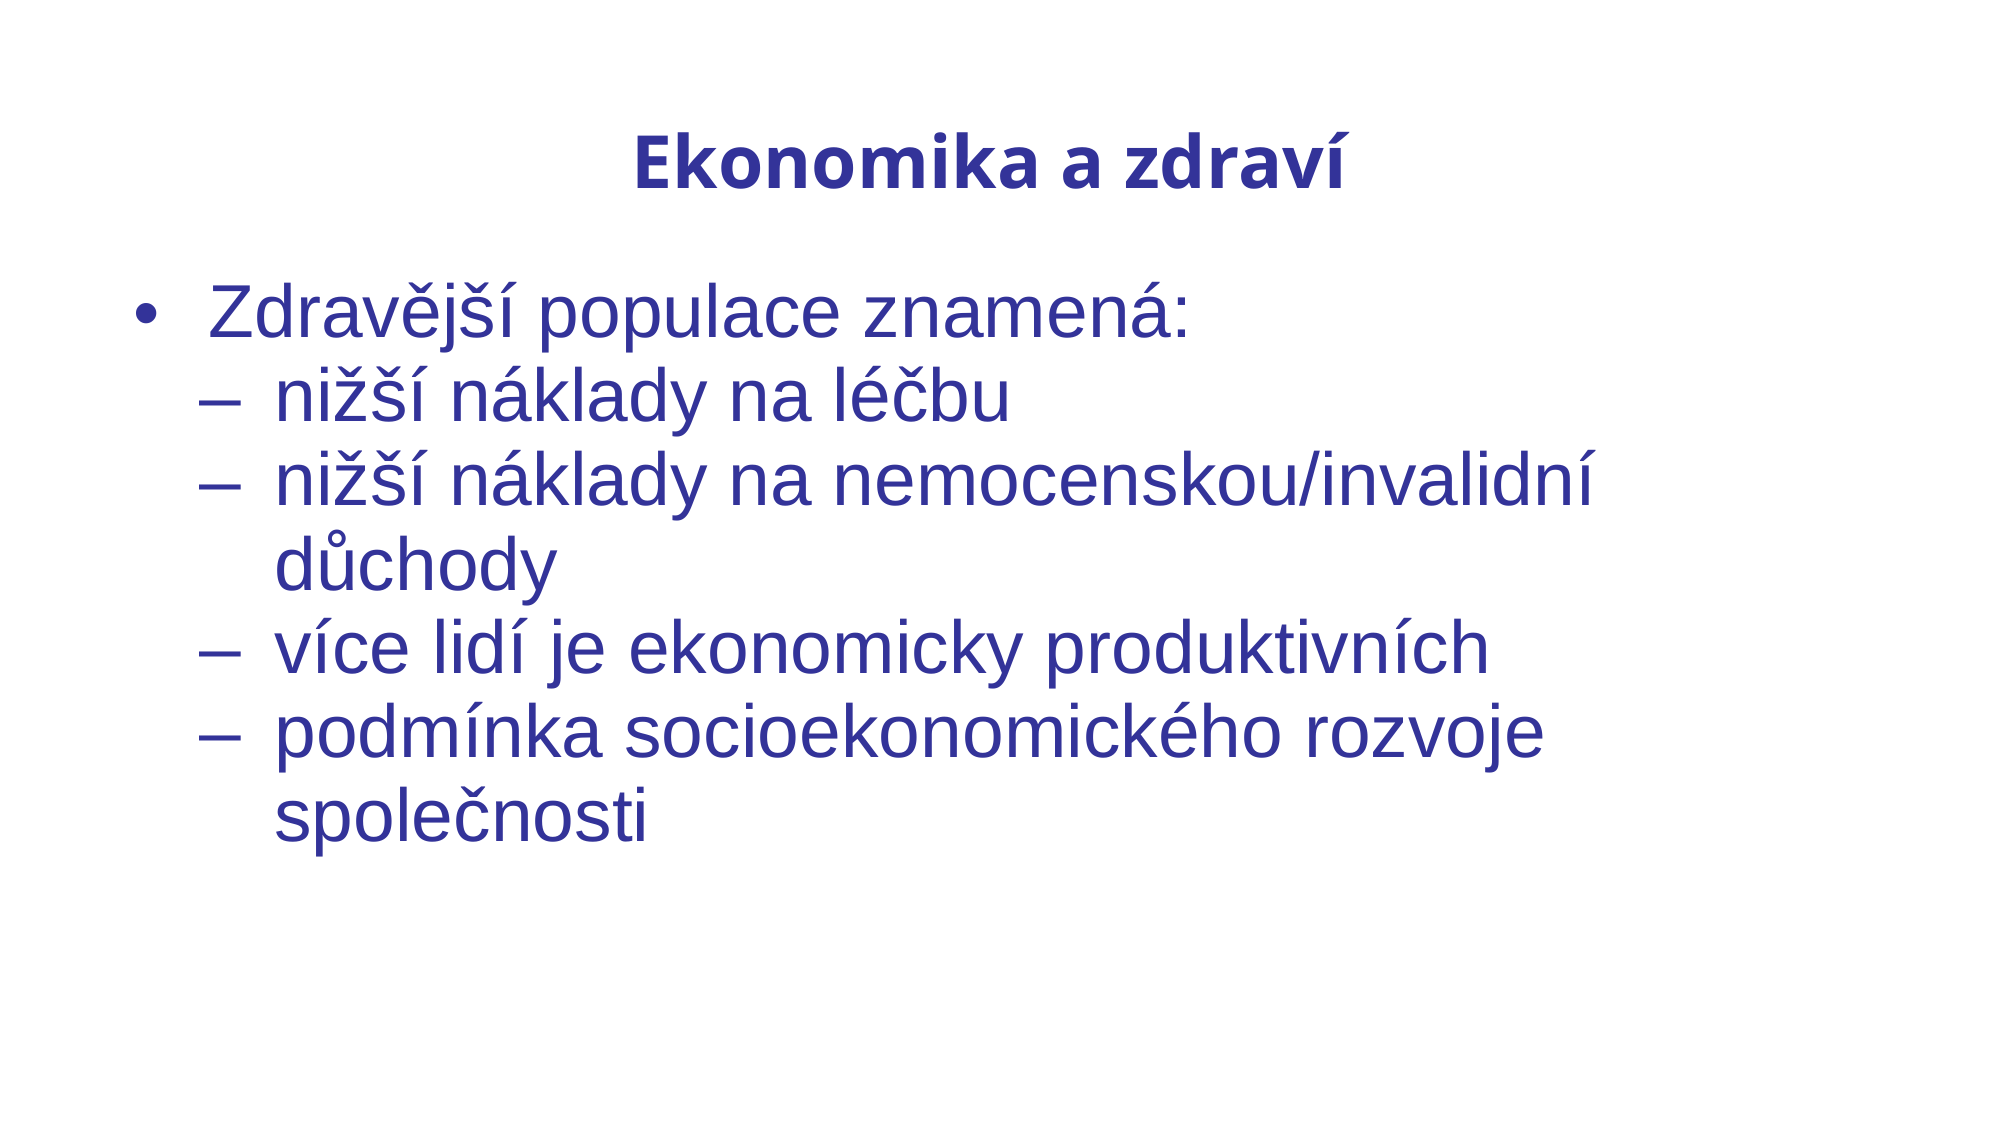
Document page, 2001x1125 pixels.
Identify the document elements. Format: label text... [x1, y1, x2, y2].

list Zdravější populace znamená: nižší náklady na léčbu nižší náklady na nemocenskou/invalidní důchody více lidí je ekonomicky produktivních podmínka socioekonomického rozvoje společnosti [99, 262, 1900, 1005]
title Ekonomika a zdraví [314, 101, 1665, 218]
